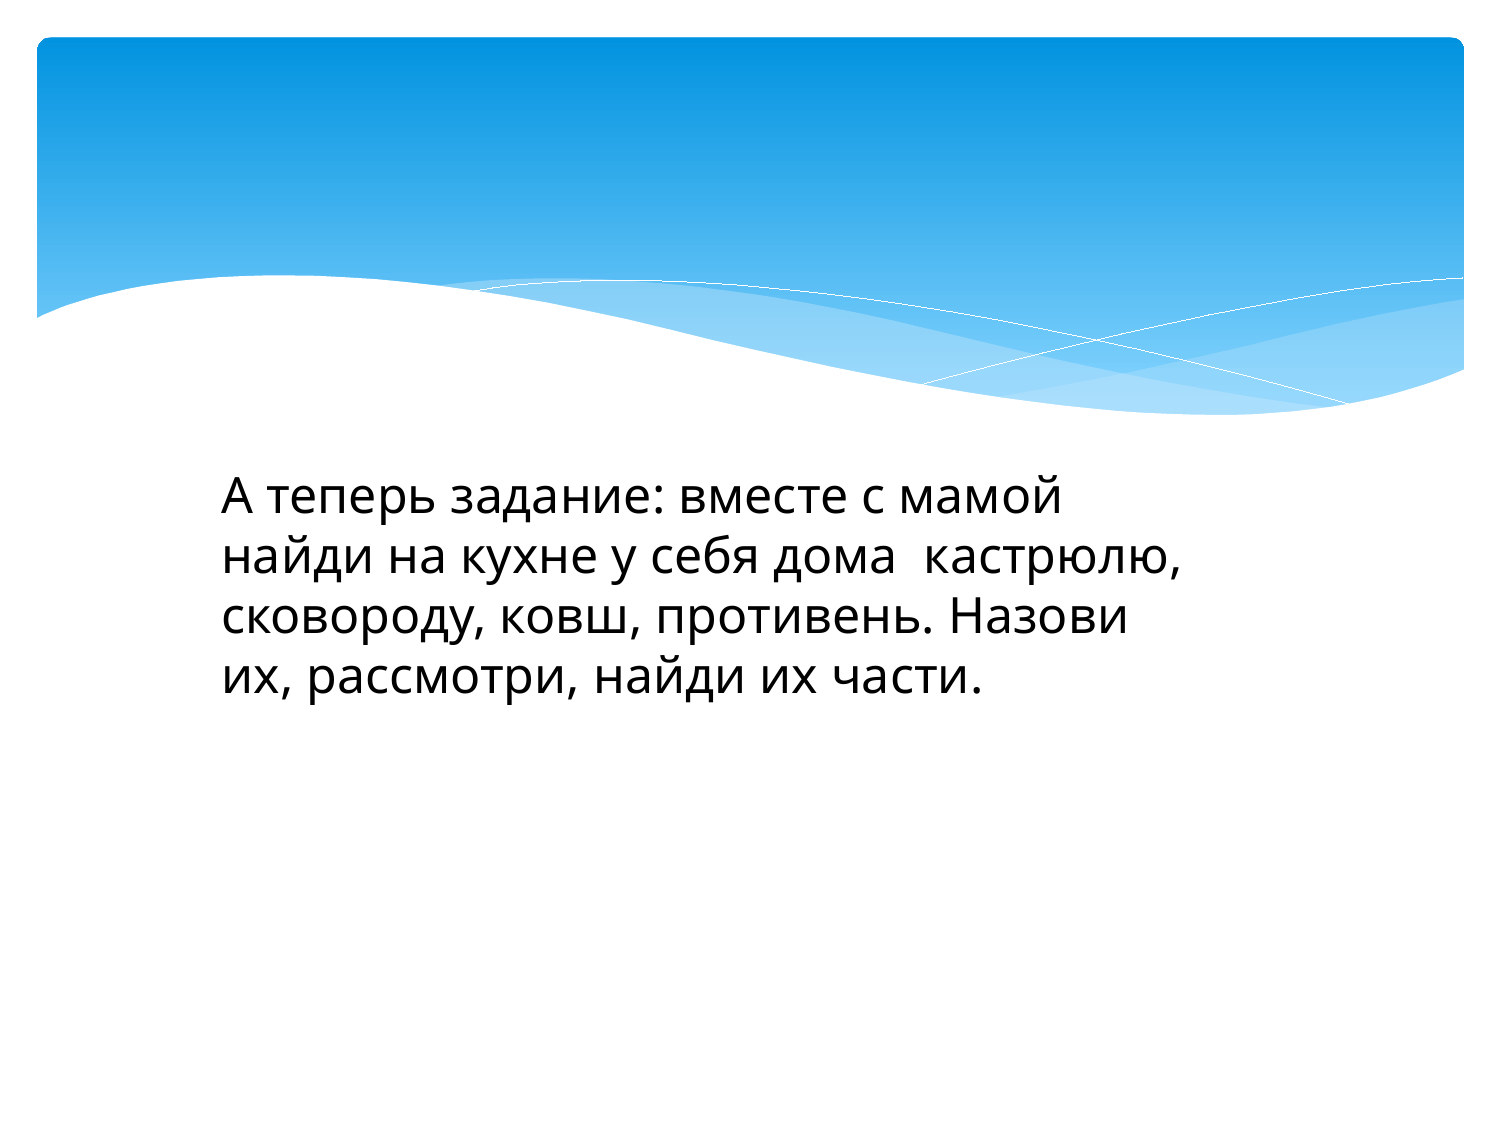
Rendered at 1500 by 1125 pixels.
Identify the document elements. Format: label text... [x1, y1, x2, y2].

text_box А теперь задание: вместе с мамой найди на кухне у себя дома кастрюлю, сковороду, ковш, противень. Назови их, рассмотри, найди их части. [206, 456, 1223, 712]
